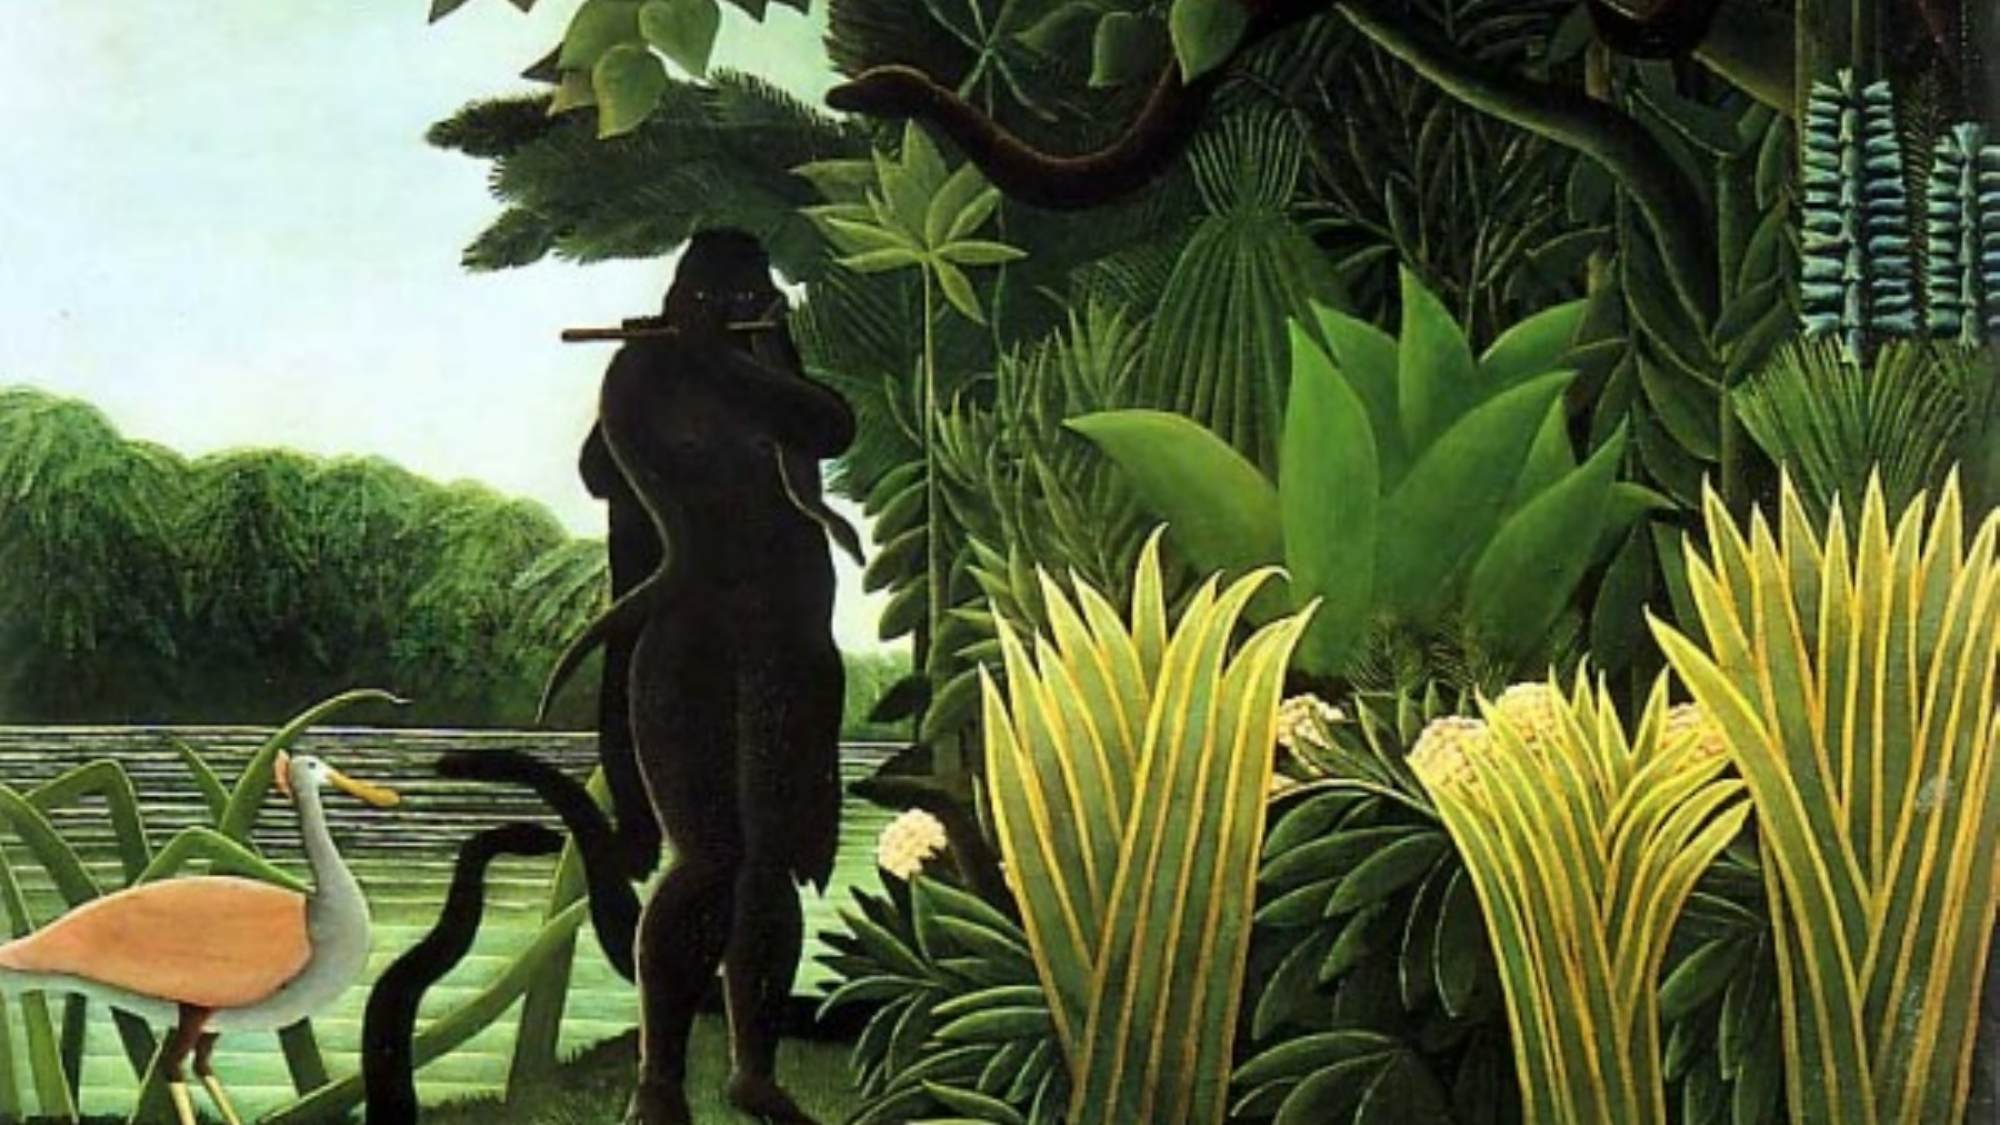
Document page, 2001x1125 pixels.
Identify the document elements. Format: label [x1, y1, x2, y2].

list [0, 0, 2000, 1125]
